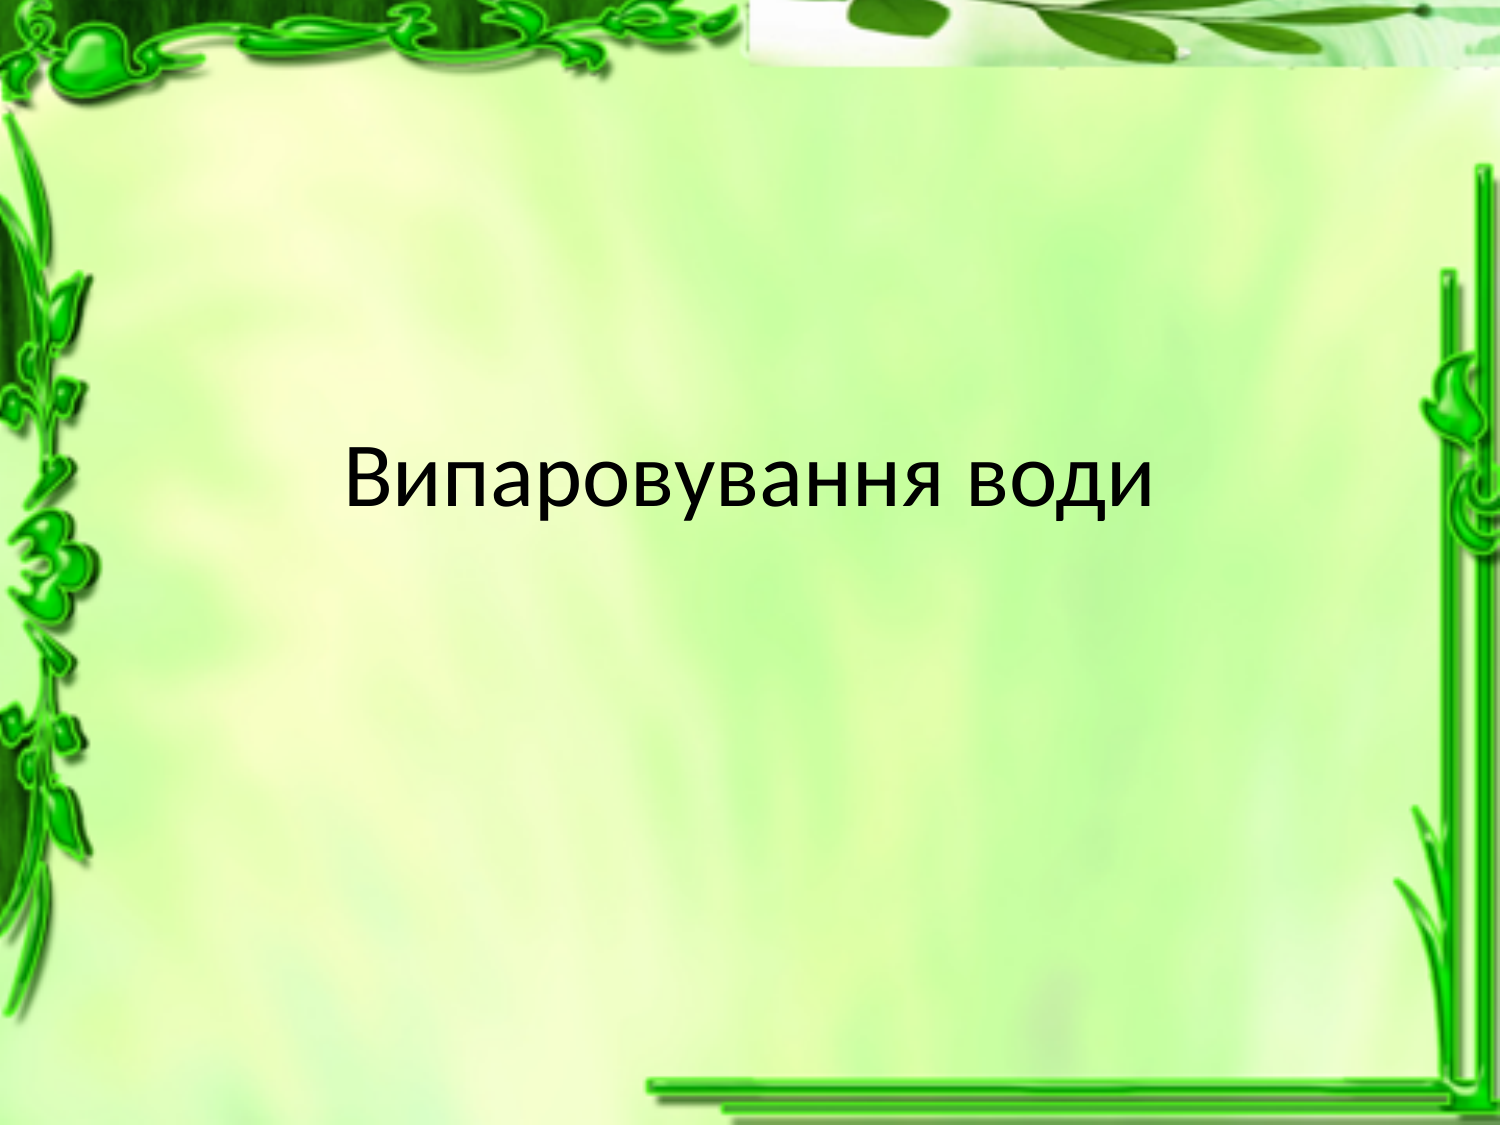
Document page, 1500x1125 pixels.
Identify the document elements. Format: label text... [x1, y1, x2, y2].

picture [0, 0, 1500, 1125]
title Випаровування води [112, 349, 1388, 591]
